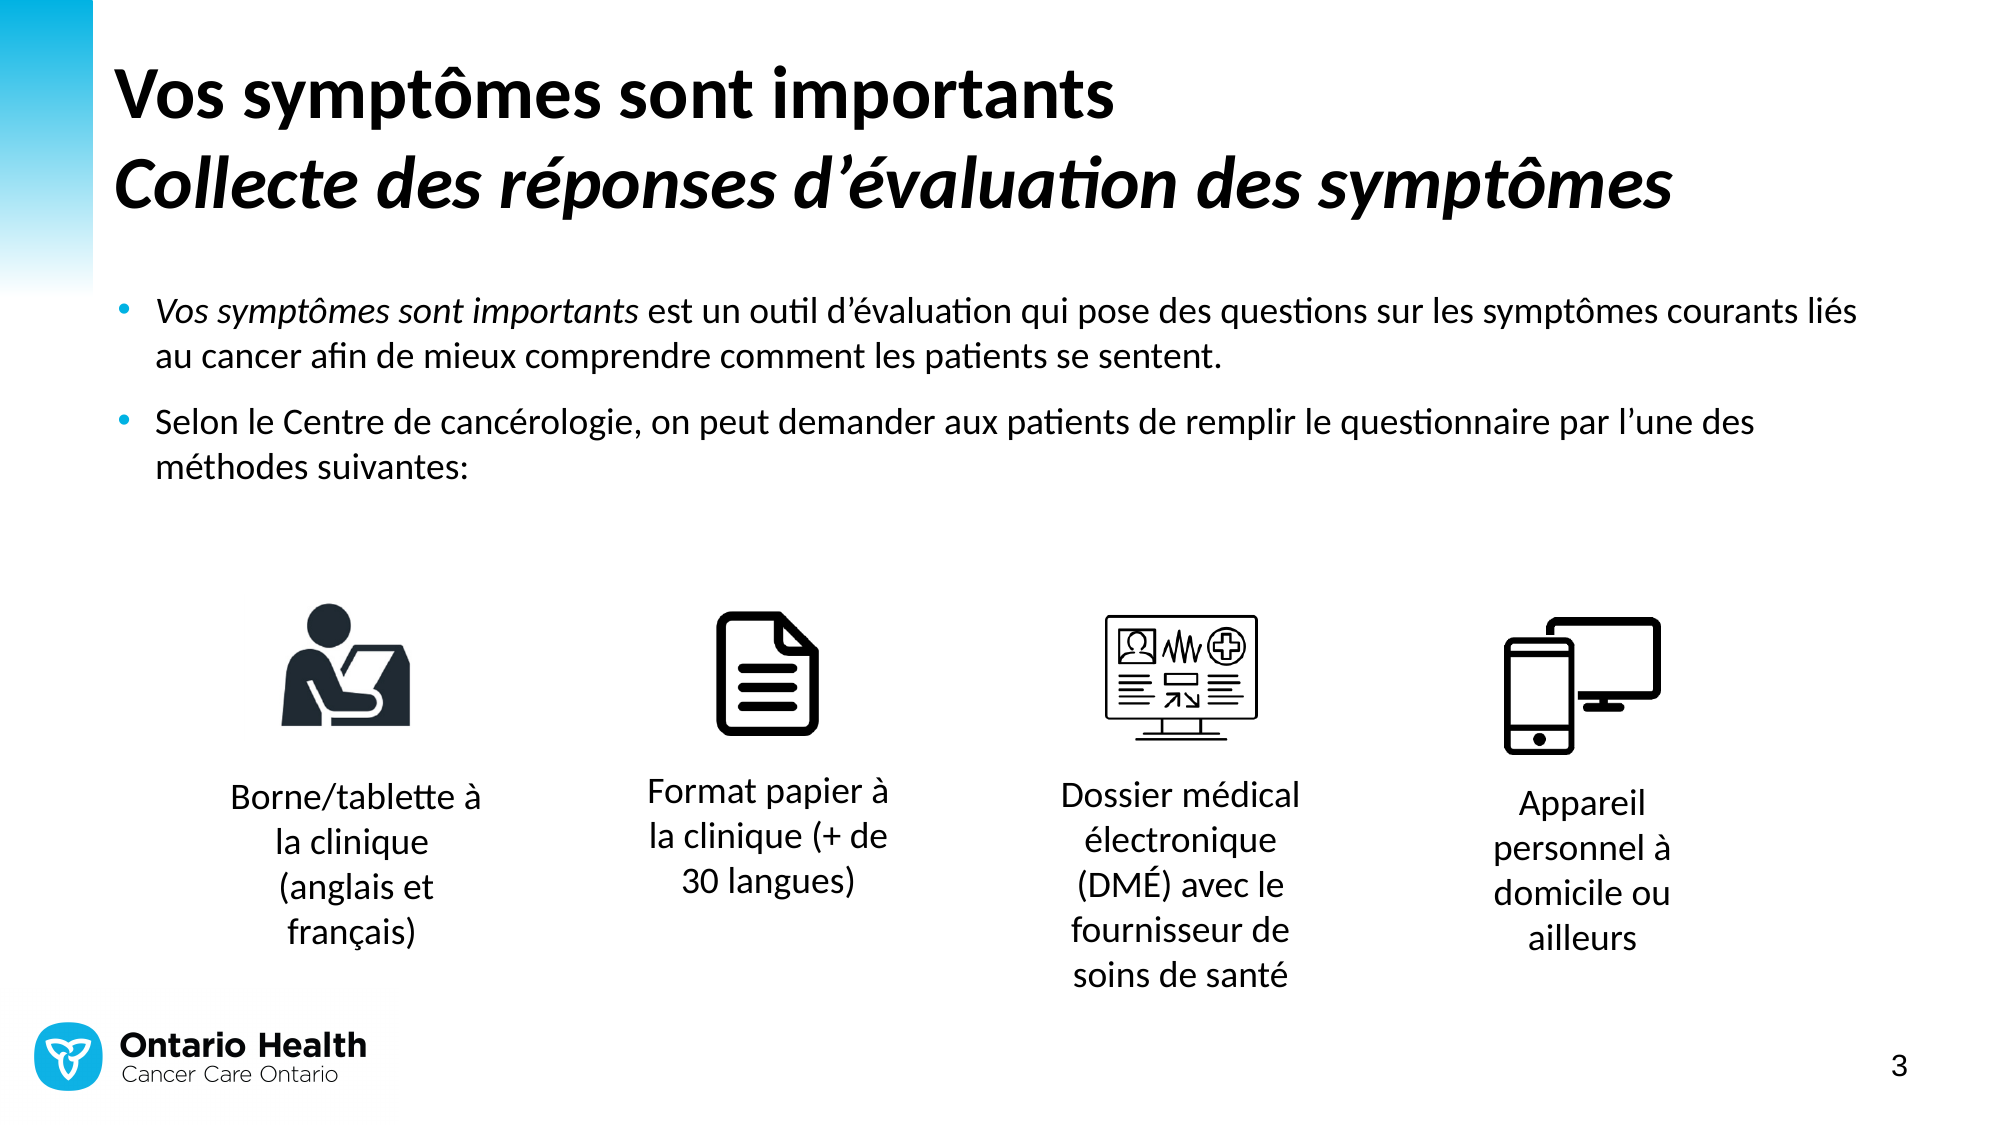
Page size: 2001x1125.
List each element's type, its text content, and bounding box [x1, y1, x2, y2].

text_box Format papier à la clinique (+ de 30 langues) [615, 758, 922, 909]
list Vos symptômes sont importants est un outil d’évaluation qui pose des questions sur les symptômes courants liés au cancer afin de mieux comprendre comment les patients se sentent. Selon le Centre de cancérologie, on peut demander aux patients de remplir le questionnaire par l’une des méthodes suivantes: [99, 278, 1900, 976]
text_box Dossier médical électronique (DMÉ) avec le fournisseur de soins de santé [1027, 762, 1334, 1003]
picture [244, 594, 425, 741]
text_box Borne/tablette à la clinique (anglais et français) [203, 764, 510, 960]
picture [689, 596, 848, 755]
picture [1096, 593, 1266, 763]
picture [0, 988, 399, 1125]
text_box Appareil personnel à domicile ou ailleurs [1429, 770, 1736, 966]
picture [1504, 617, 1662, 755]
title Vos symptômes sont importants Collecte des réponses d’évaluation des symptômes [99, 35, 1983, 228]
text_box [99, 155, 1216, 206]
